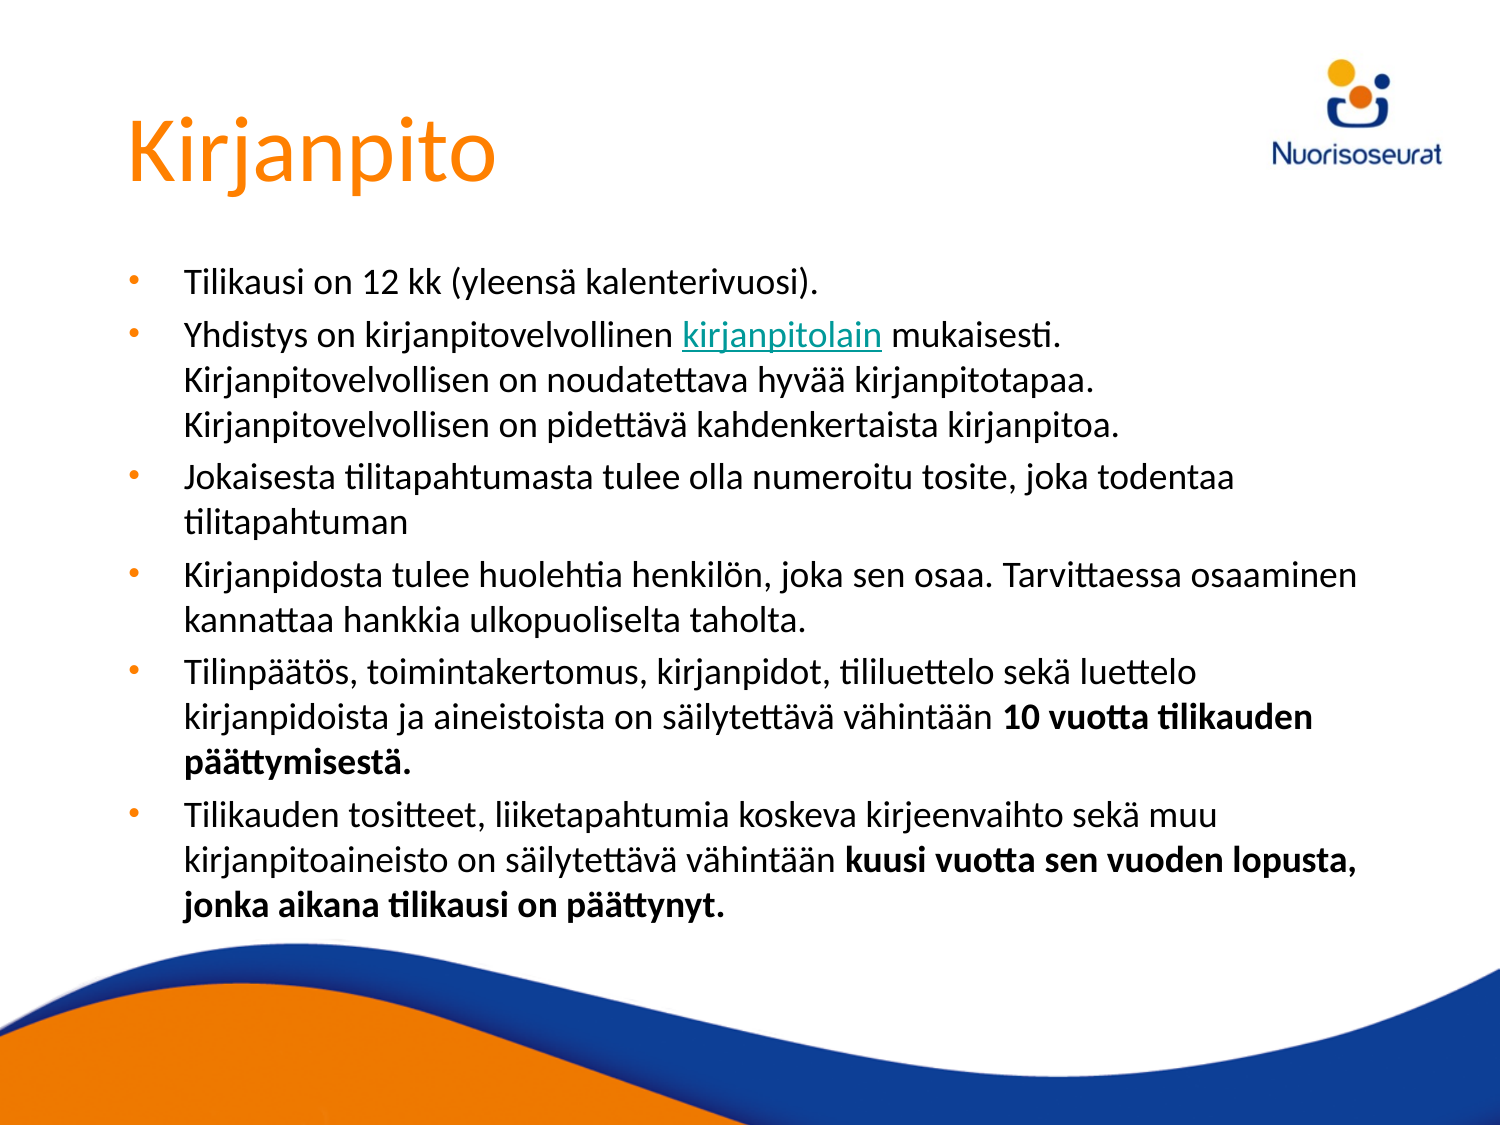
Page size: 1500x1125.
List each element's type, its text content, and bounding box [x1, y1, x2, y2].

title Kirjanpito [112, 62, 1225, 225]
picture [1250, 50, 1463, 170]
picture [0, 938, 1500, 1125]
list Tilikausi on 12 kk (yleensä kalenterivuosi). Yhdistys on kirjanpitovelvollinen kirjanpitolain mukaisesti. Kirjanpitovelvollisen on noudatettava hyvää kirjanpitotapaa. Kirjanpitovelvollisen on pidettävä kahdenkertaista kirjanpitoa. Jokaisesta tilitapahtumasta tulee olla numeroitu tosite, joka todentaa tilitapahtuman Kirjanpidosta tulee huolehtia henkilön, joka sen osaa. Tarvittaessa osaaminen kannattaa hankkia ulkopuoliselta taholta. Tilinpäätös, toimintakertomus, kirjanpidot, tililuettelo sekä luettelo kirjanpidoista ja aineistoista on säilytettävä vähintään 10 vuotta tilikauden päättymisestä. Tilikauden tositteet, liiketapahtumia koskeva kirjeenvaihto sekä muu kirjanpitoaineisto on säilytettävä vähintään kuusi vuotta sen vuoden lopusta, jonka aikana tilikausi on päättynyt. [112, 249, 1388, 929]
